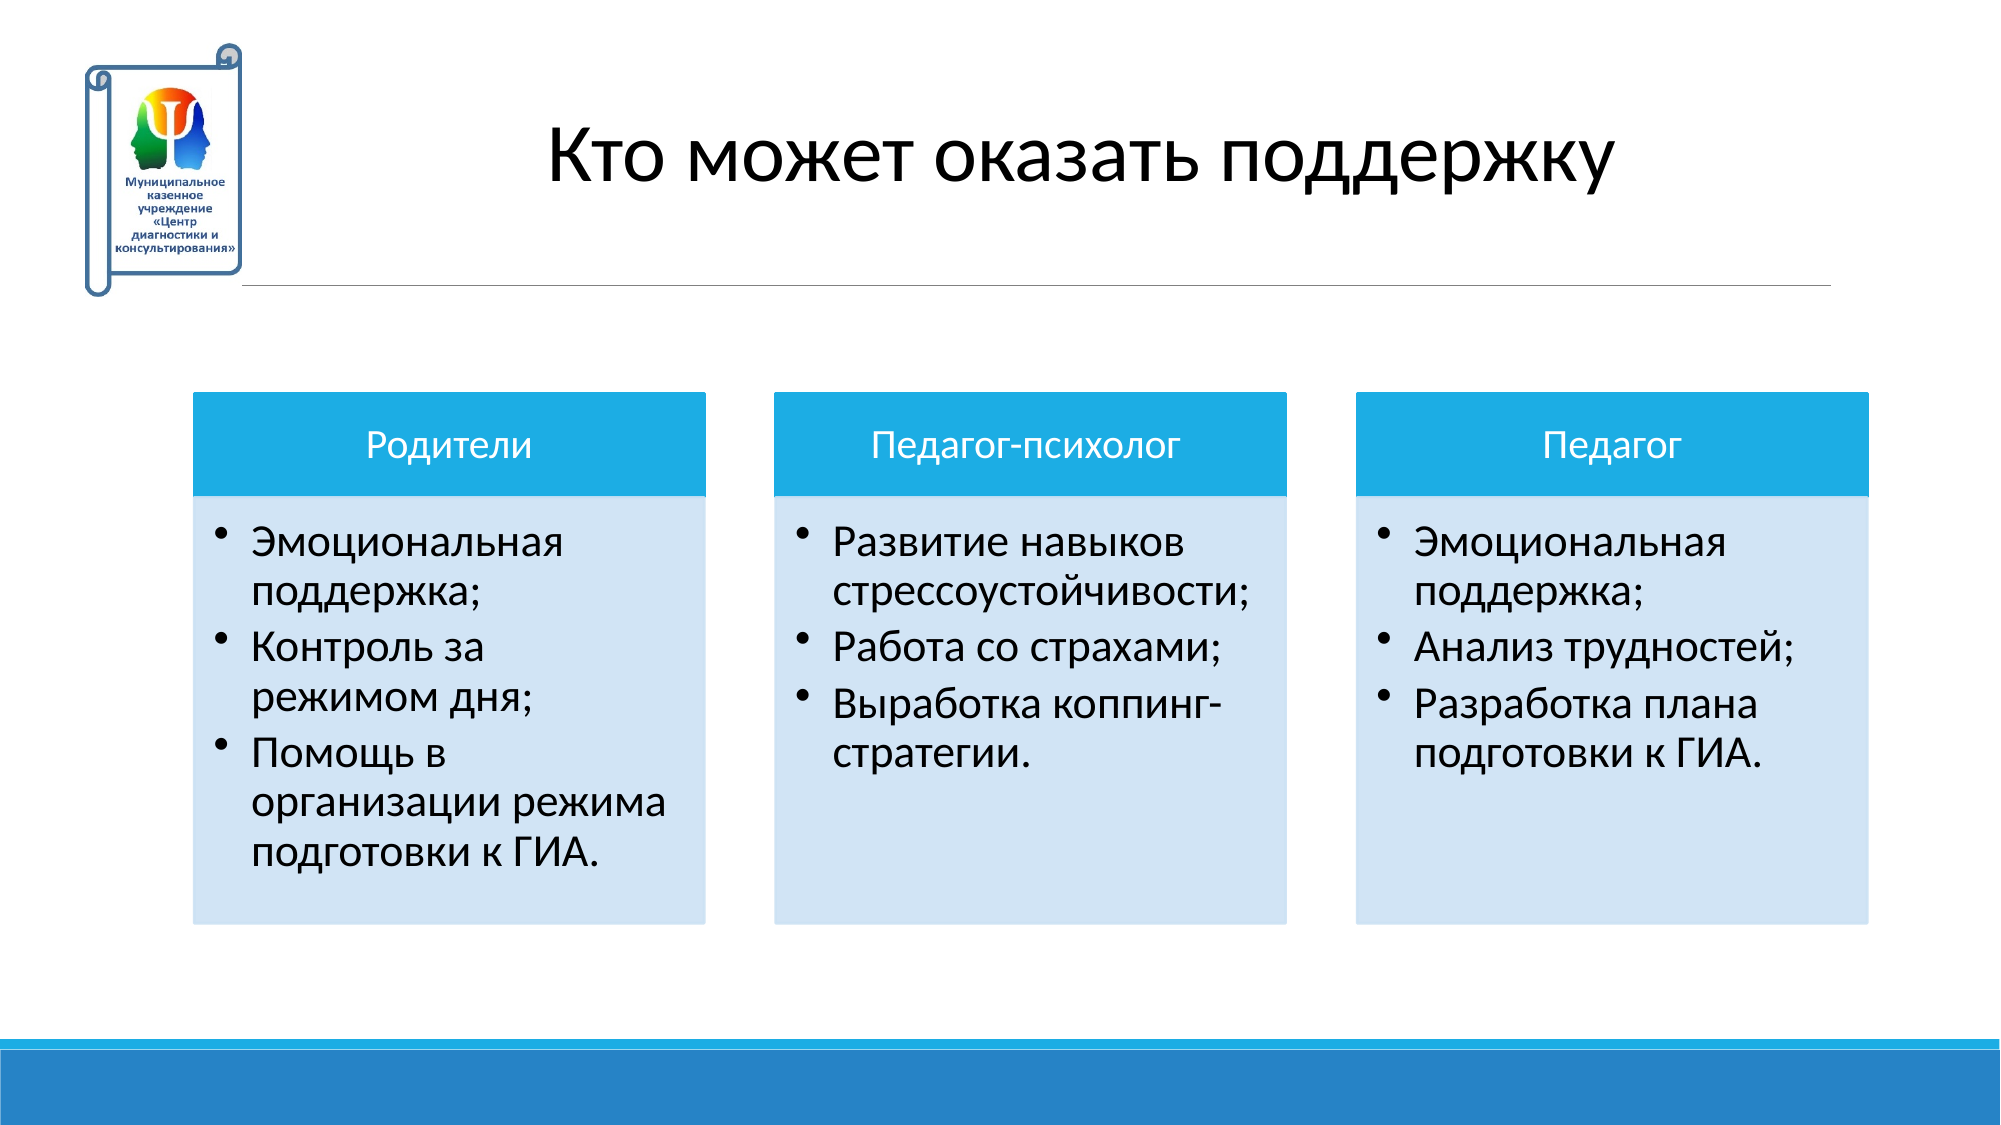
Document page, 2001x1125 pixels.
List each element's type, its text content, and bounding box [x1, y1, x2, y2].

text_box Кто может оказать поддержку [505, 90, 1661, 206]
picture [85, 42, 242, 298]
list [193, 281, 1869, 1035]
